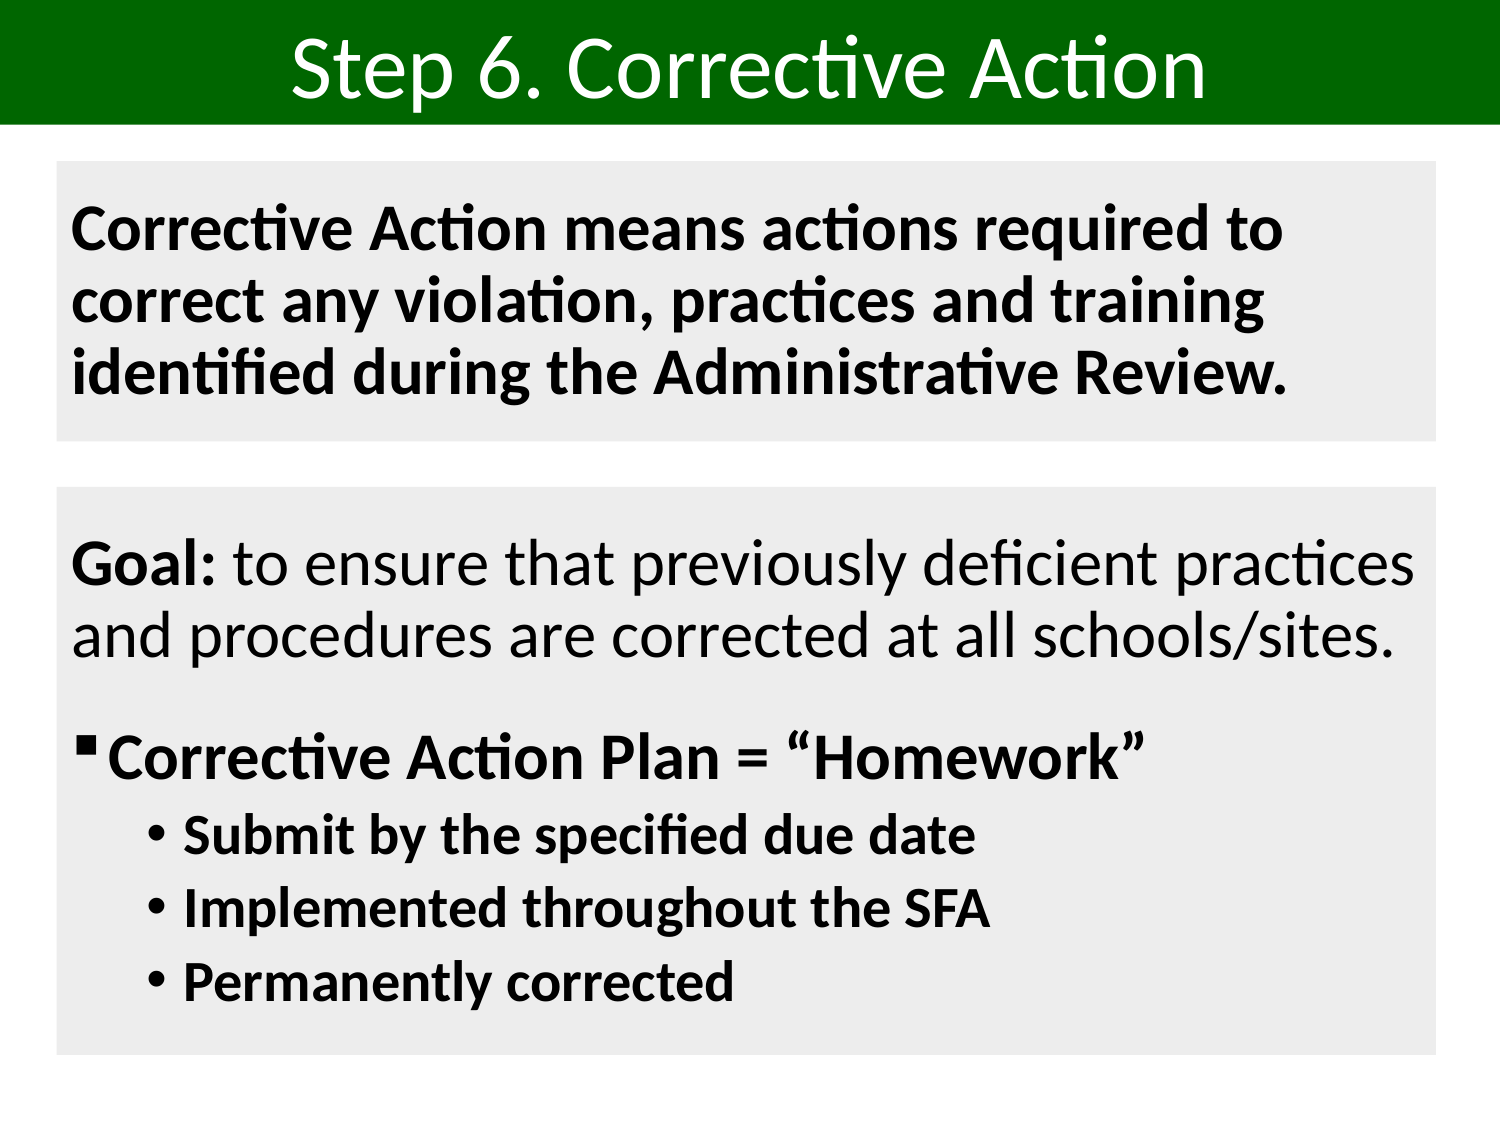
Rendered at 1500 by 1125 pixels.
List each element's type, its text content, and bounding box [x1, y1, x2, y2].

text_box Goal: to ensure that previously deficient practices and procedures are corrected at all schools/sites. Corrective Action Plan = “Homework” Submit by the specified due date Implemented throughout the SFA Permanently corrected [56, 486, 1436, 1055]
text_box Corrective Action means actions required to correct any violation, practices and training identified during the Administrative Review. [56, 161, 1436, 442]
text_box Step 6. Corrective Action [0, 0, 1500, 125]
